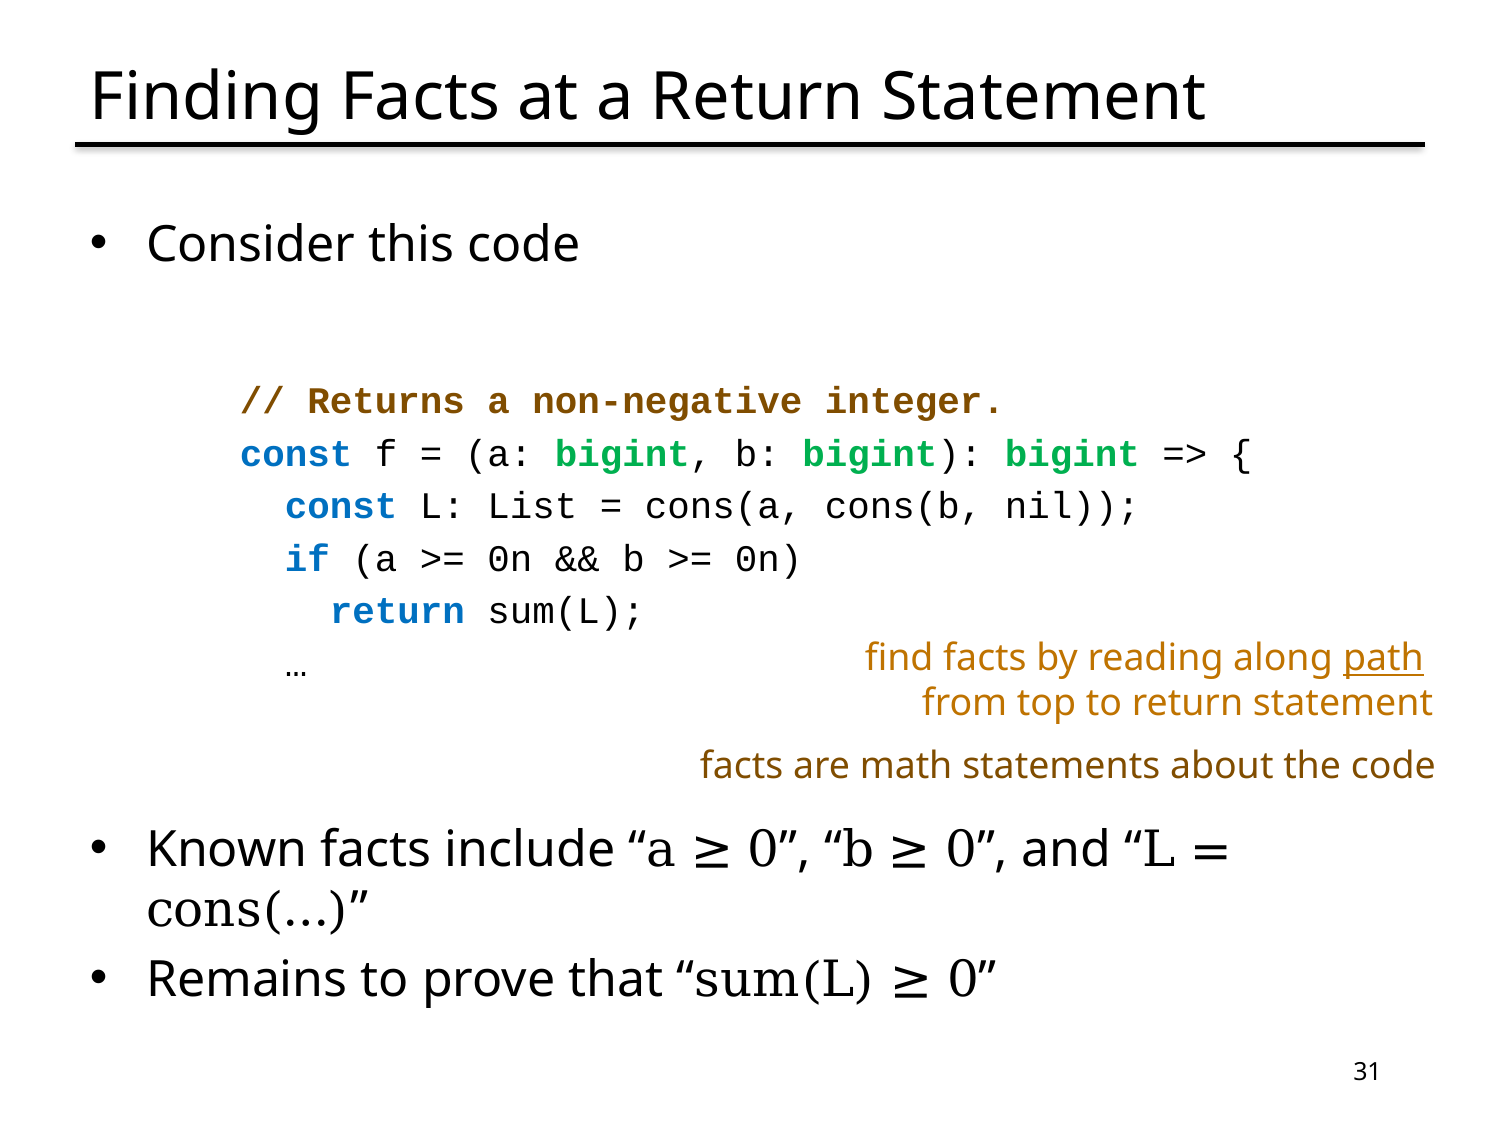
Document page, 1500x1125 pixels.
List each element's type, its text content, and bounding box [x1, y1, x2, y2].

list Consider this code // Returns a non-negative integer. const f = (a: bigint, b: bigint): bigint => { const L: List = cons(a, cons(b, nil)); if (a >= 0n && b >= 0n) return sum(L); … Known facts include “a ≥ 0”, “b ≥ 0”, and “L = cons(…)” Remains to prove that “sum(L) ≥ 0” [75, 204, 1425, 1048]
slide_number 31 [1059, 1042, 1397, 1103]
text_box facts are math statements about the code [685, 733, 1452, 794]
text_box find facts by reading along path from top to return statement [850, 625, 1449, 731]
title Finding Facts at a Return Statement [75, 45, 1425, 145]
